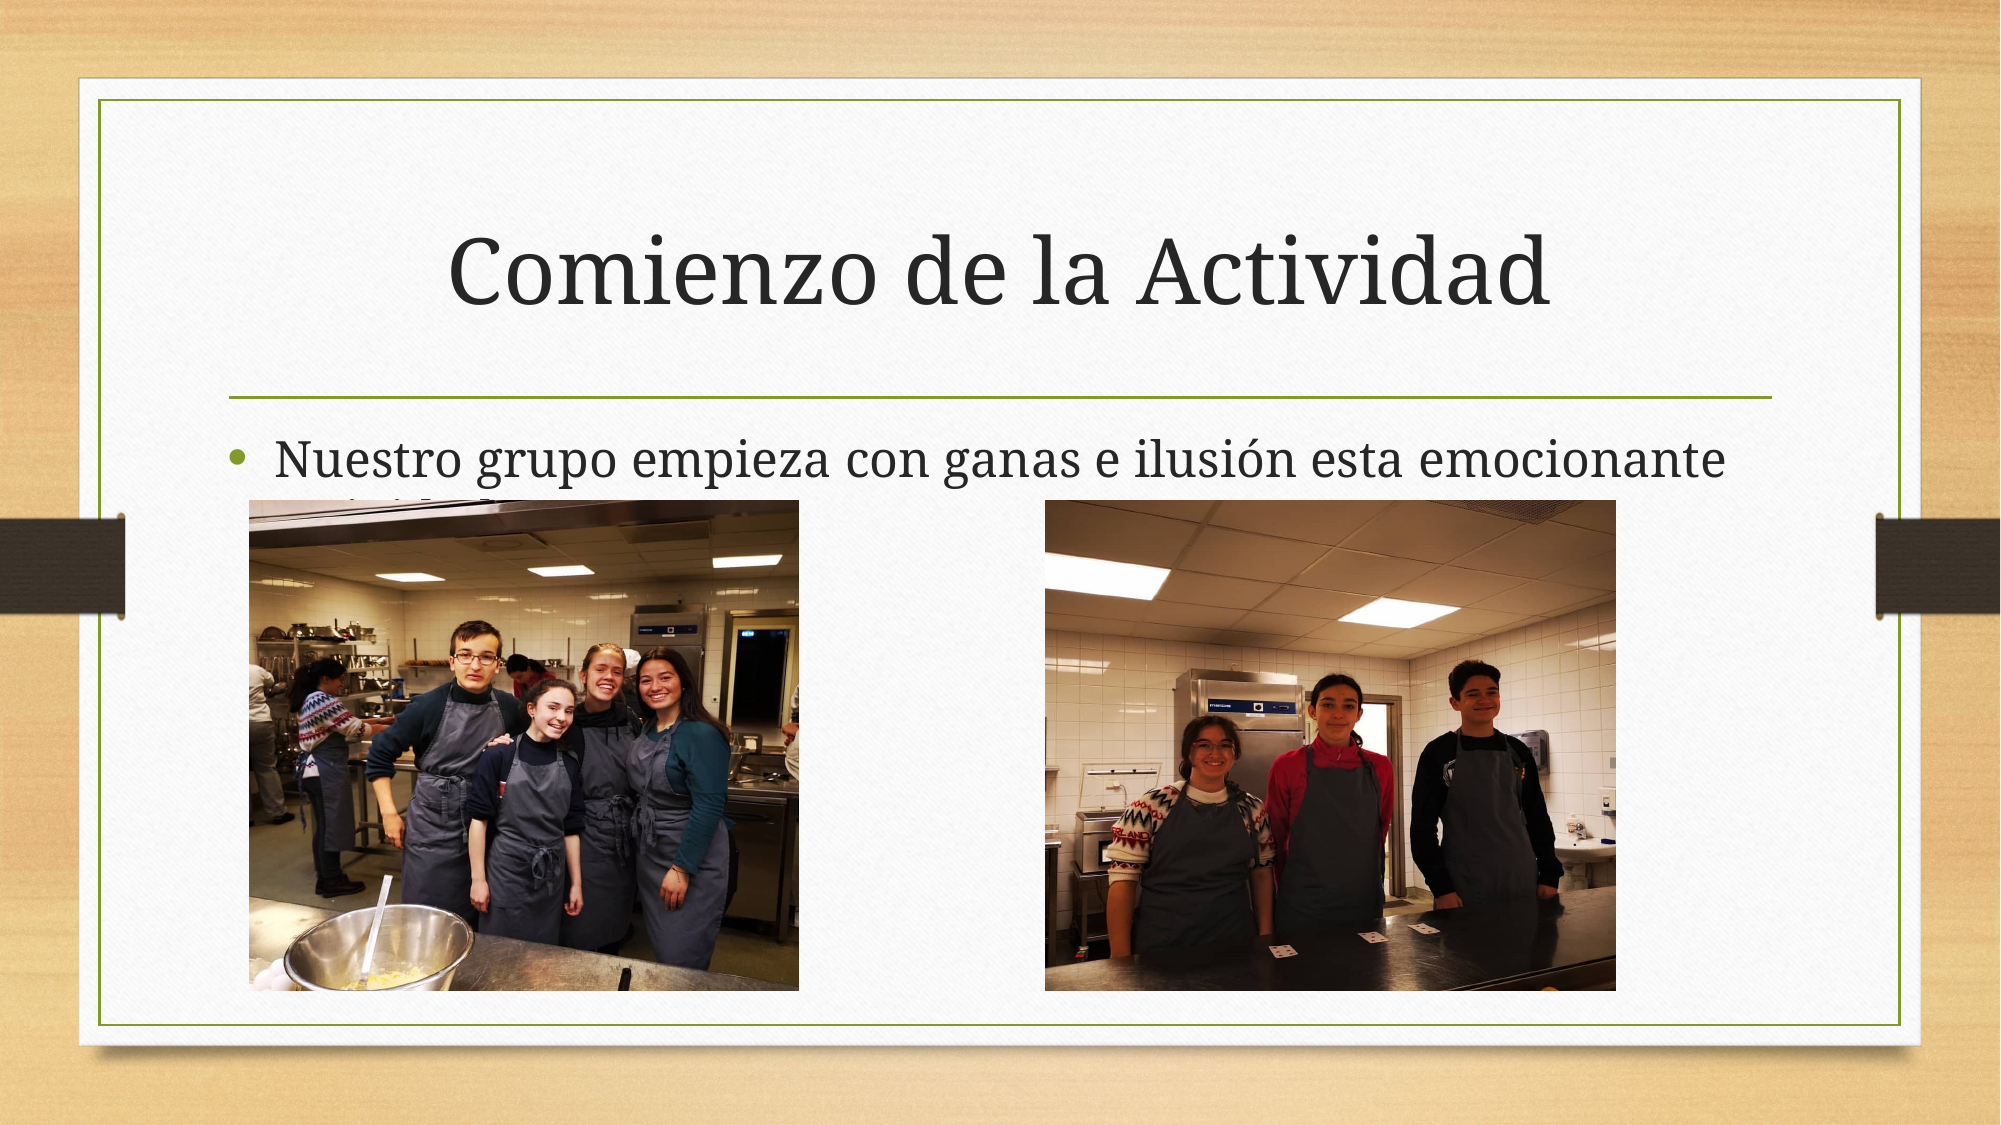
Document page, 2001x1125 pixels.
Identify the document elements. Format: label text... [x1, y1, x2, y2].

list Nuestro grupo empieza con ganas e ilusión esta emocionante actividad. [212, 419, 1788, 964]
picture [0, 0, 2001, 1125]
title Comienzo de la Actividad [212, 161, 1788, 375]
